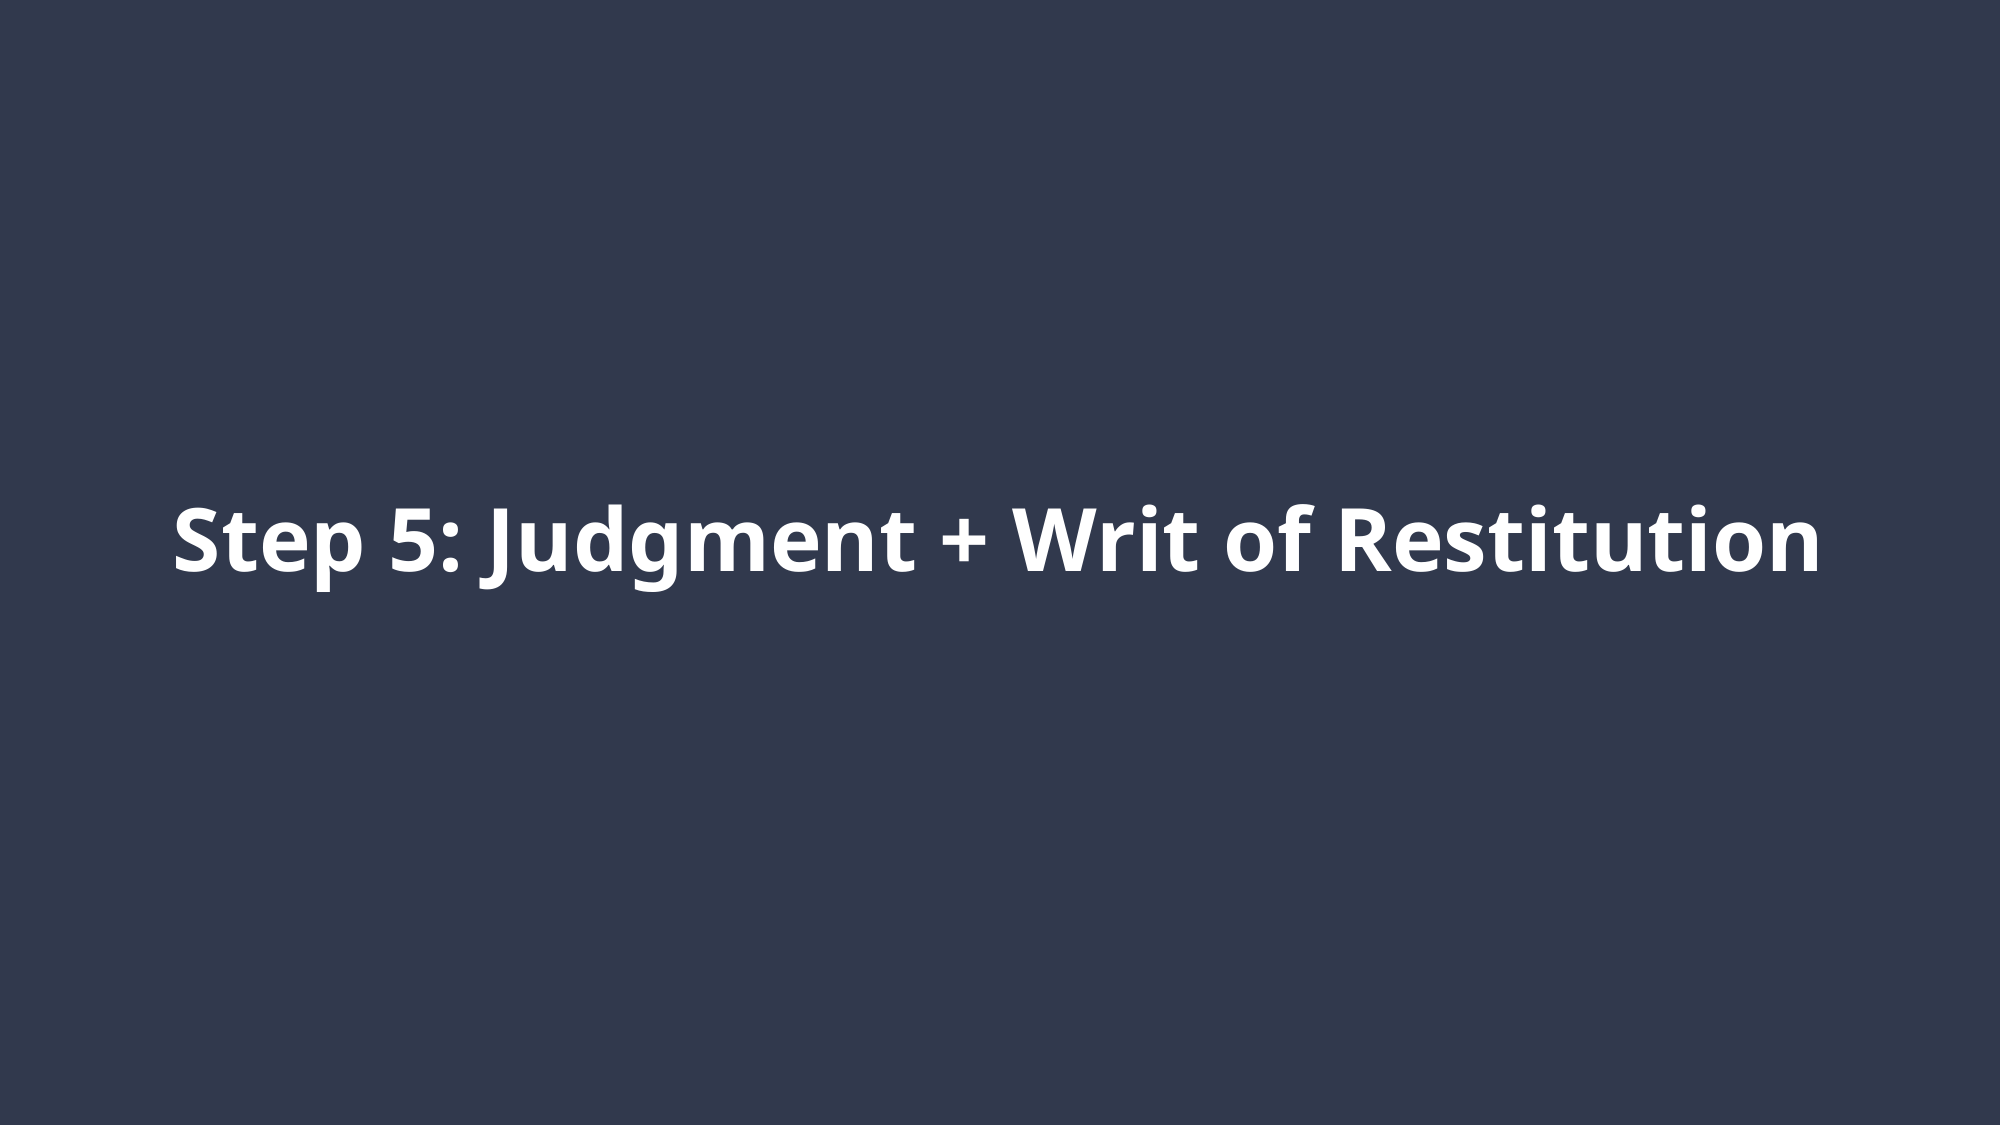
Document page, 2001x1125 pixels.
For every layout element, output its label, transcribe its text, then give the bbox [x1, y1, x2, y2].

title Step 5: Judgment + Writ of Restitution [68, 48, 1930, 1038]
